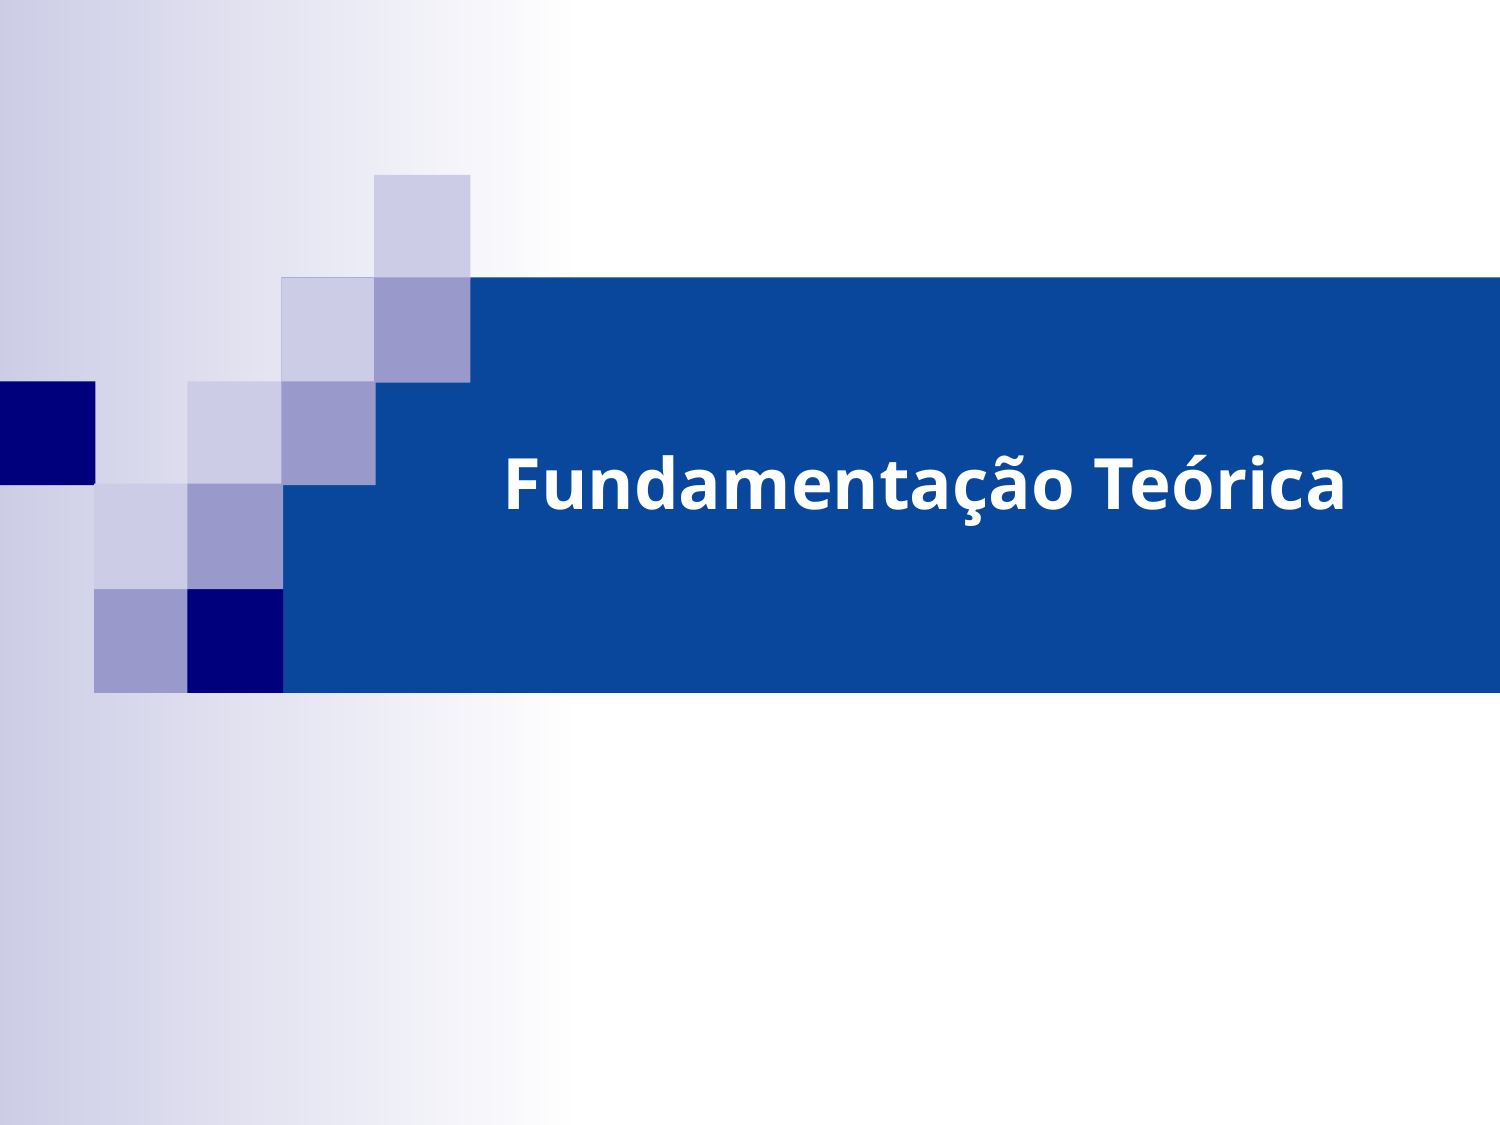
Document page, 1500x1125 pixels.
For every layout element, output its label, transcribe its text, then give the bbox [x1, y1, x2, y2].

title Fundamentação Teórica [487, 299, 1476, 663]
